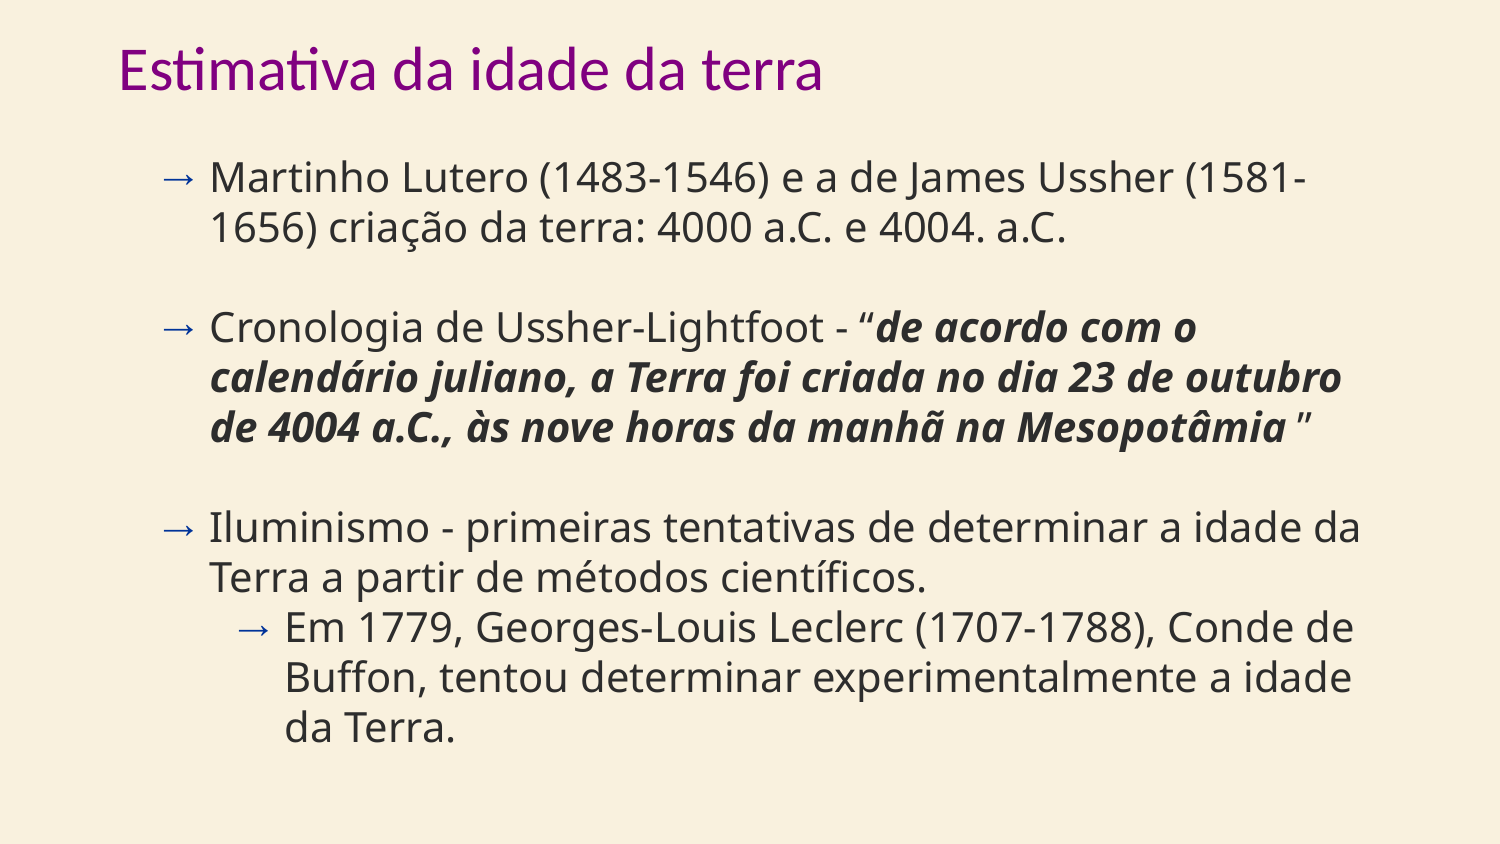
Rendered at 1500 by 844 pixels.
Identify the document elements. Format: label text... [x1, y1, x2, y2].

title Estimativa da idade da terra [103, 13, 1370, 108]
list Martinho Lutero (1483-1546) e a de James Ussher (1581-1656) criação da terra: 4000 a.C. e 4004. a.C. Cronologia de Ussher-Lightfoot - “de acordo com o calendário juliano, a Terra foi criada no dia 23 de outubro de 4004 a.C., às nove horas da manhã na Mesopotâmia ” Iluminismo - primeiras tentativas de determinar a idade da Terra a partir de métodos científicos. Em 1779, Georges-Louis Leclerc (1707-1788), Conde de Buffon, tentou determinar experimentalmente a idade da Terra. [119, 135, 1407, 788]
